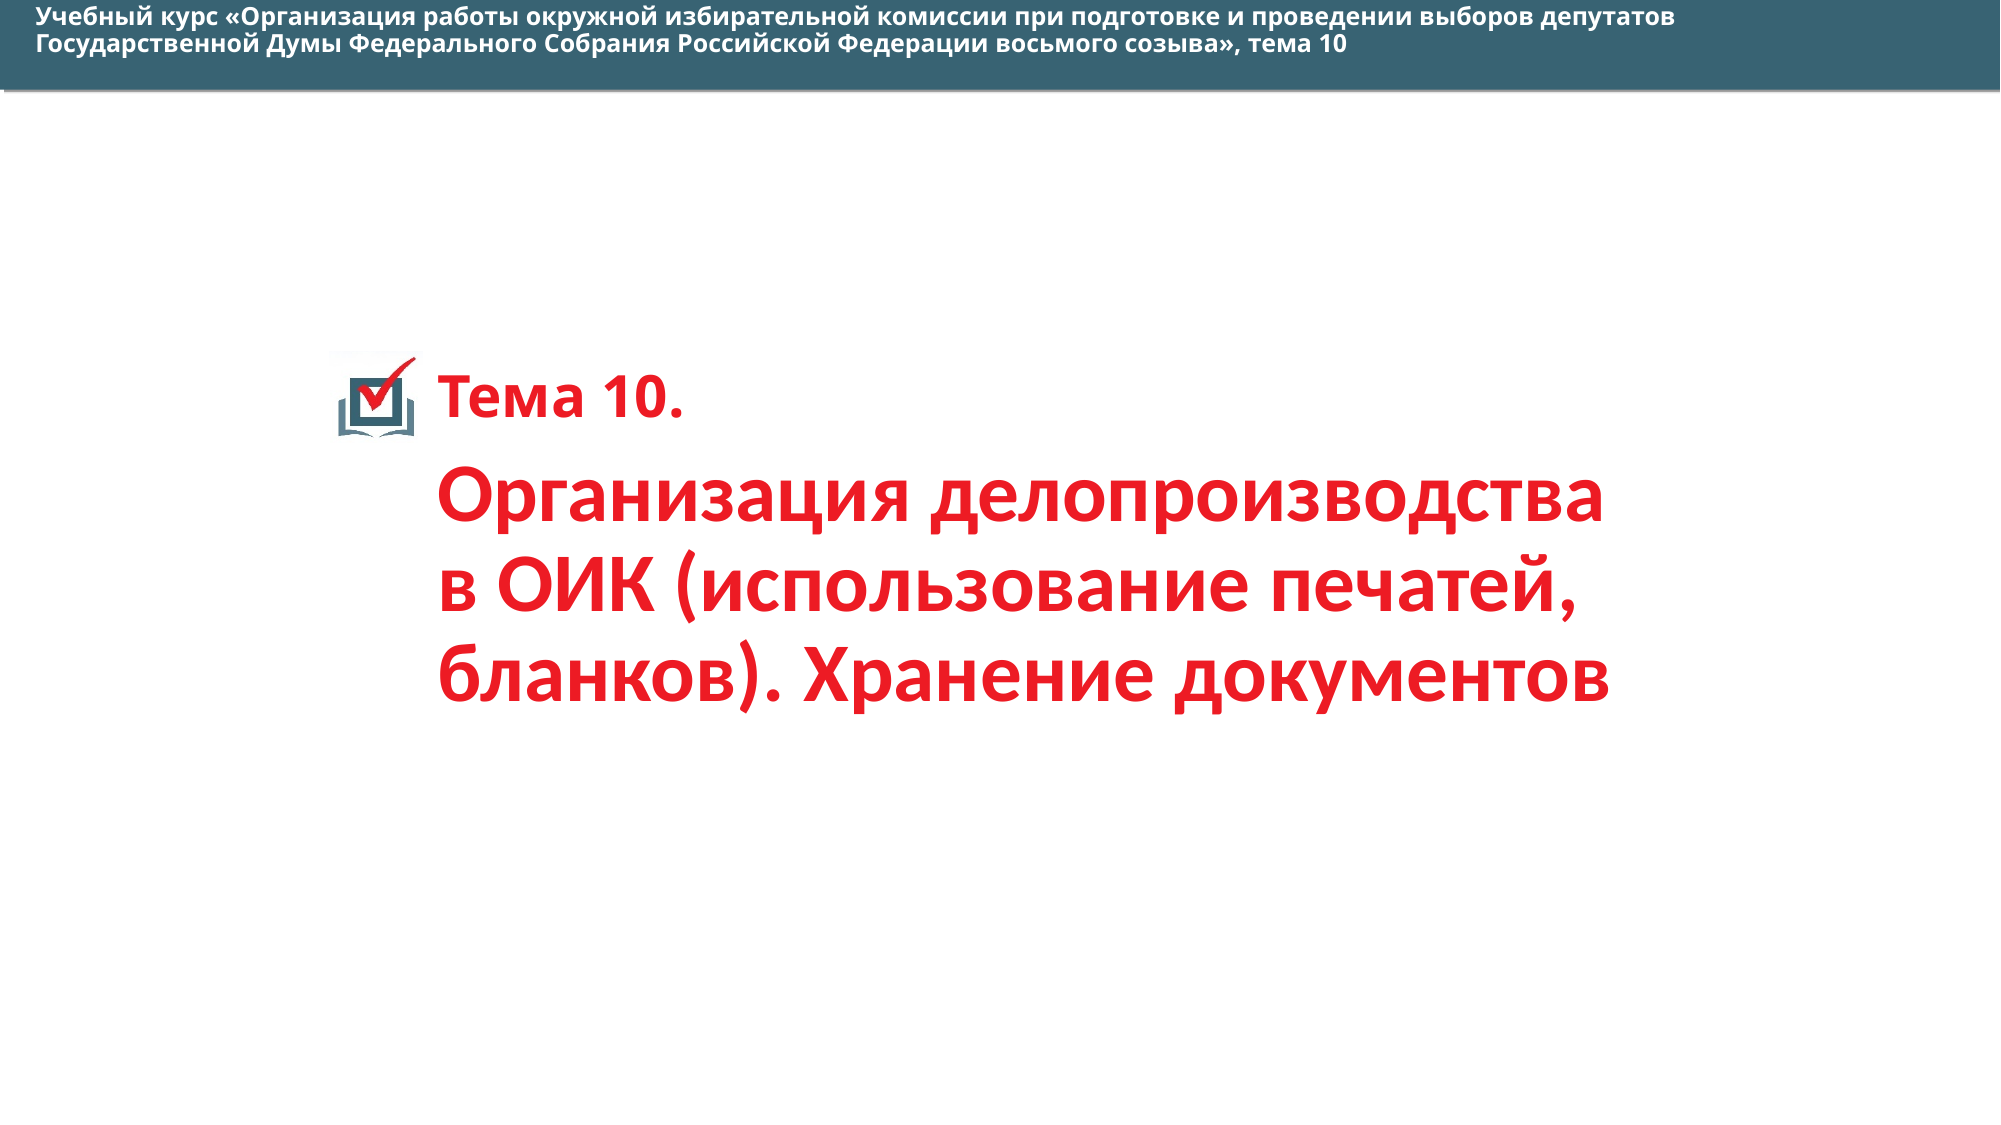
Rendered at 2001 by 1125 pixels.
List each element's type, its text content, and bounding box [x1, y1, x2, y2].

picture [329, 351, 423, 443]
text_box Учебный курс «Организация работы окружной избирательной комиссии при подготовке и проведении выборов депутатов Государственной Думы Федерального Собрания Российской Федерации восьмого созыва», тема 10 [0, 0, 2000, 90]
text_box Тема 10. Организация делопроизводства в ОИК (использование печатей, бланков). Хранение документов [422, 351, 1756, 817]
